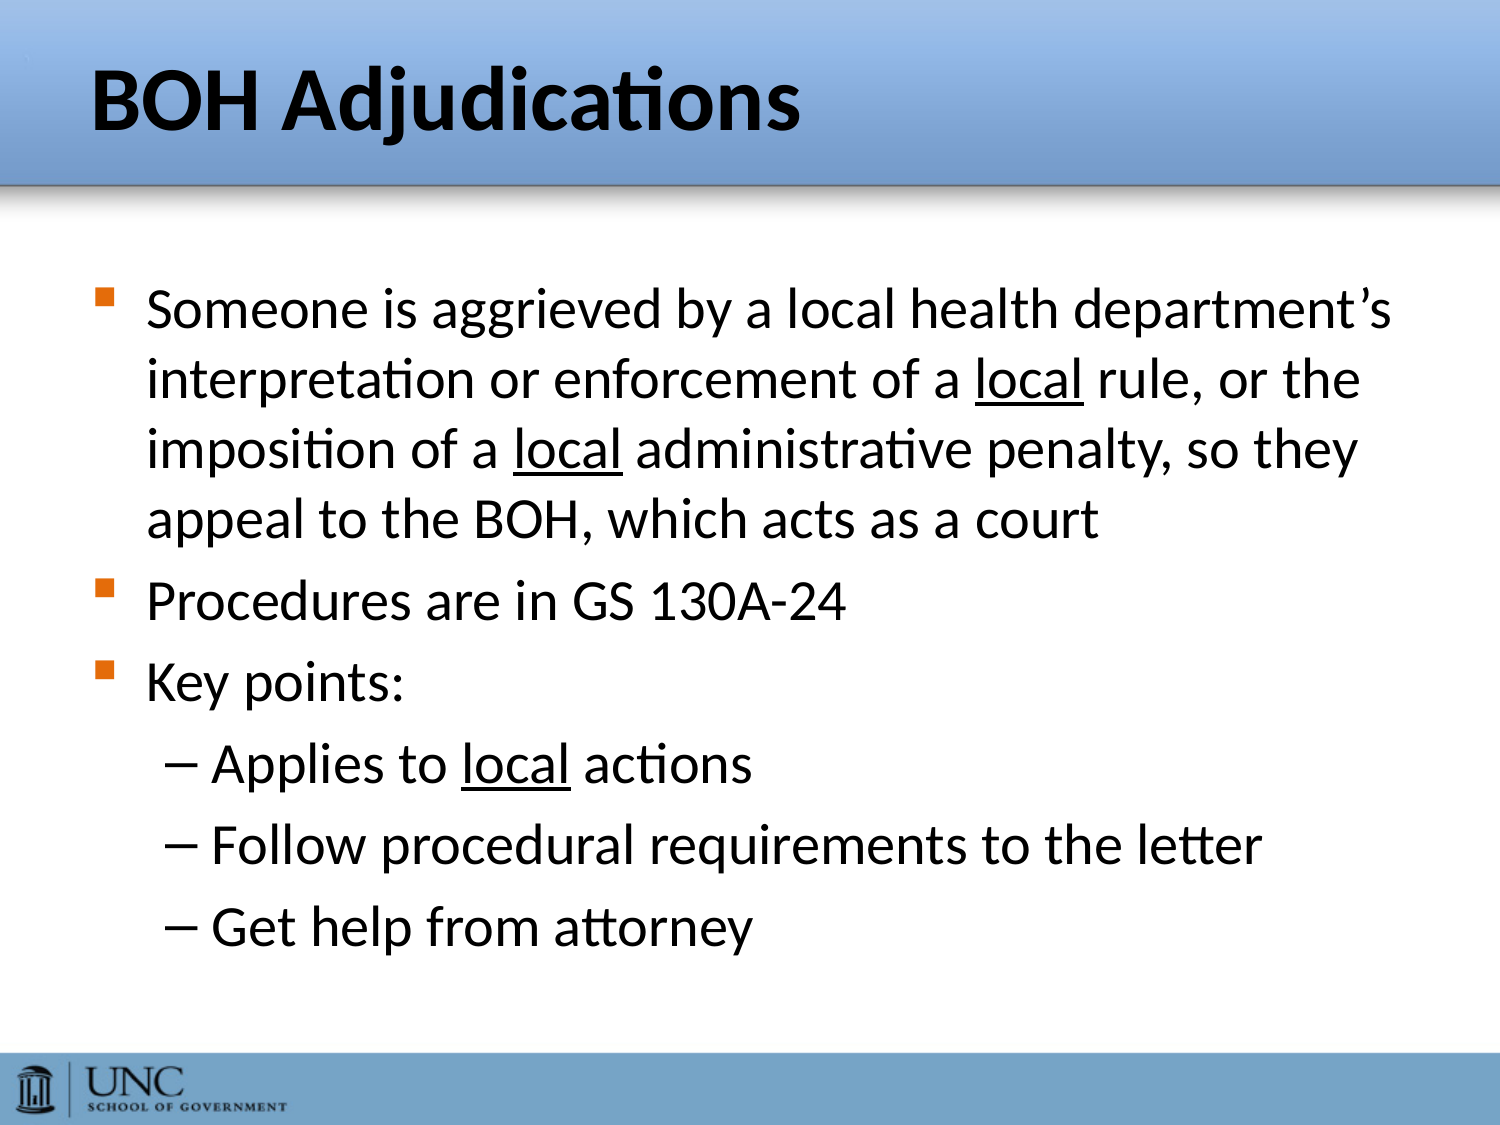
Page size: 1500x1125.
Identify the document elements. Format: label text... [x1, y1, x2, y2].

list Someone is aggrieved by a local health department’s interpretation or enforcement of a local rule, or the imposition of a local administrative penalty, so they appeal to the BOH, which acts as a court Procedures are in GS 130A-24 Key points: Applies to local actions Follow procedural requirements to the letter Get help from attorney [75, 262, 1425, 1005]
title BOH Adjudications [75, 0, 1425, 188]
picture [0, 0, 1500, 1125]
